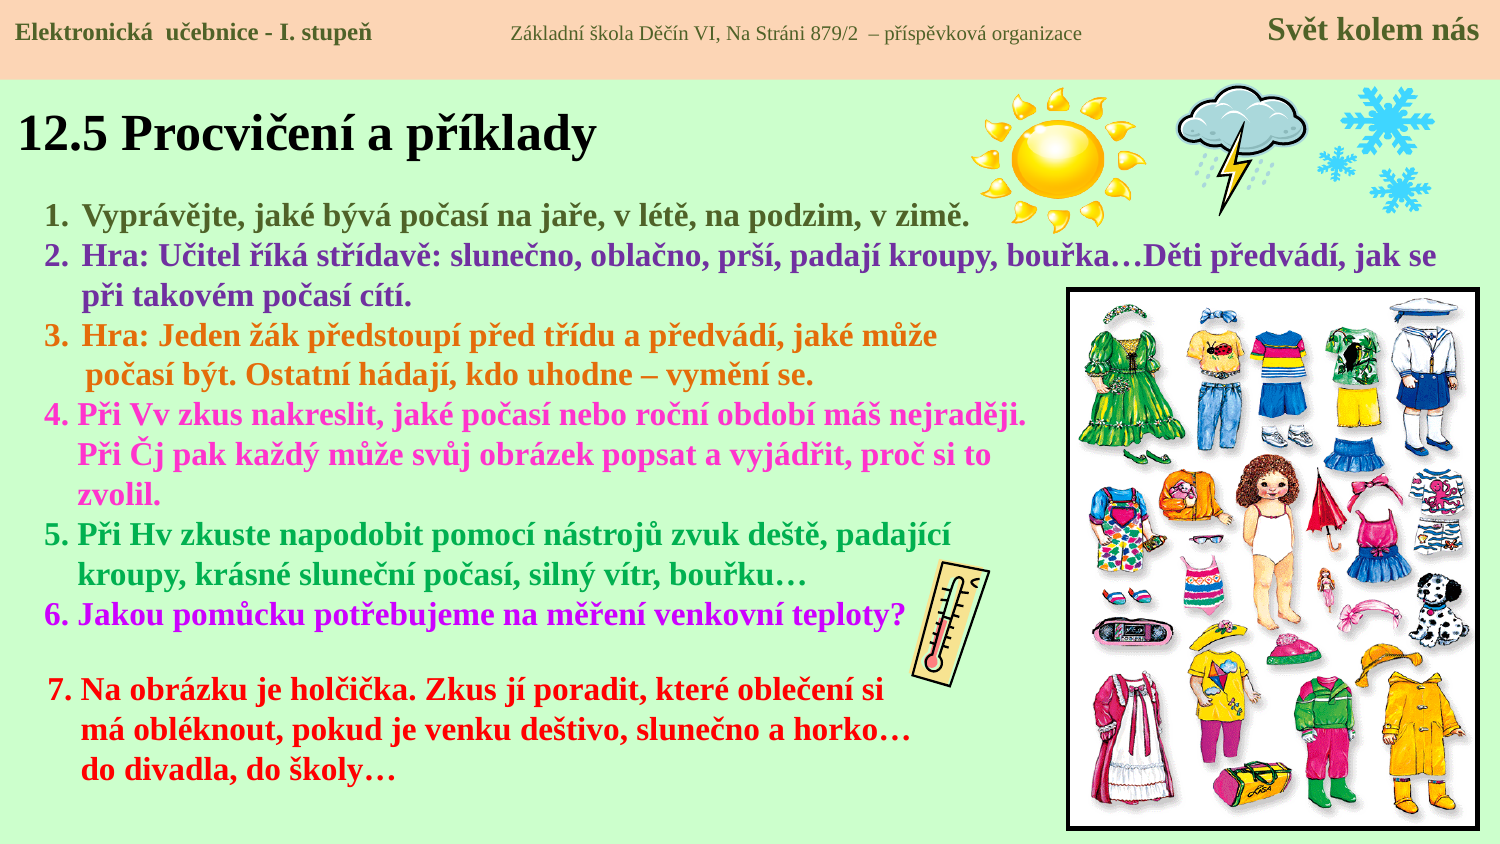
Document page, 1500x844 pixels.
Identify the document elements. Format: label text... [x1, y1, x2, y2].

picture [908, 558, 992, 690]
text_box Vyprávějte, jaké bývá počasí na jaře, v létě, na podzim, v zimě. Hra: Učitel říká střídavě: slunečno, oblačno, prší, padají kroupy, bouřka…Děti předvádí, jak se při takovém počasí cítí. Hra: Jeden žák předstoupí před třídu a předvádí, jaké může počasí být. Ostatní hádají, kdo uhodne – vymění se. 4. Při Vv zkus nakreslit, jaké počasí nebo roční období máš nejraději. Při Čj pak každý může svůj obrázek popsat a vyjádřit, proč si to zvolil. 5. Při Hv zkuste napodobit pomocí nástrojů zvuk deště, padající kroupy, krásné sluneční počasí, silný vítr, bouřku… 6. Jakou pomůcku potřebujeme na měření venkovní teploty? [29, 185, 1483, 640]
title 12.5 Procvičení a příklady [2, 81, 659, 179]
picture [1175, 83, 1309, 217]
picture [1316, 85, 1436, 214]
text_box 7. Na obrázku je holčička. Zkus jí poradit, které oblečení si má obléknout, pokud je venku deštivo, slunečno a horko… do divadla, do školy… [32, 659, 928, 825]
picture [959, 80, 1149, 241]
picture [1069, 291, 1476, 827]
text_box Elektronická učebnice - I. stupeň Základní škola Děčín VI, Na Stráni 879/2 – příspěvková organizace Svět kolem nás [0, 0, 1500, 80]
